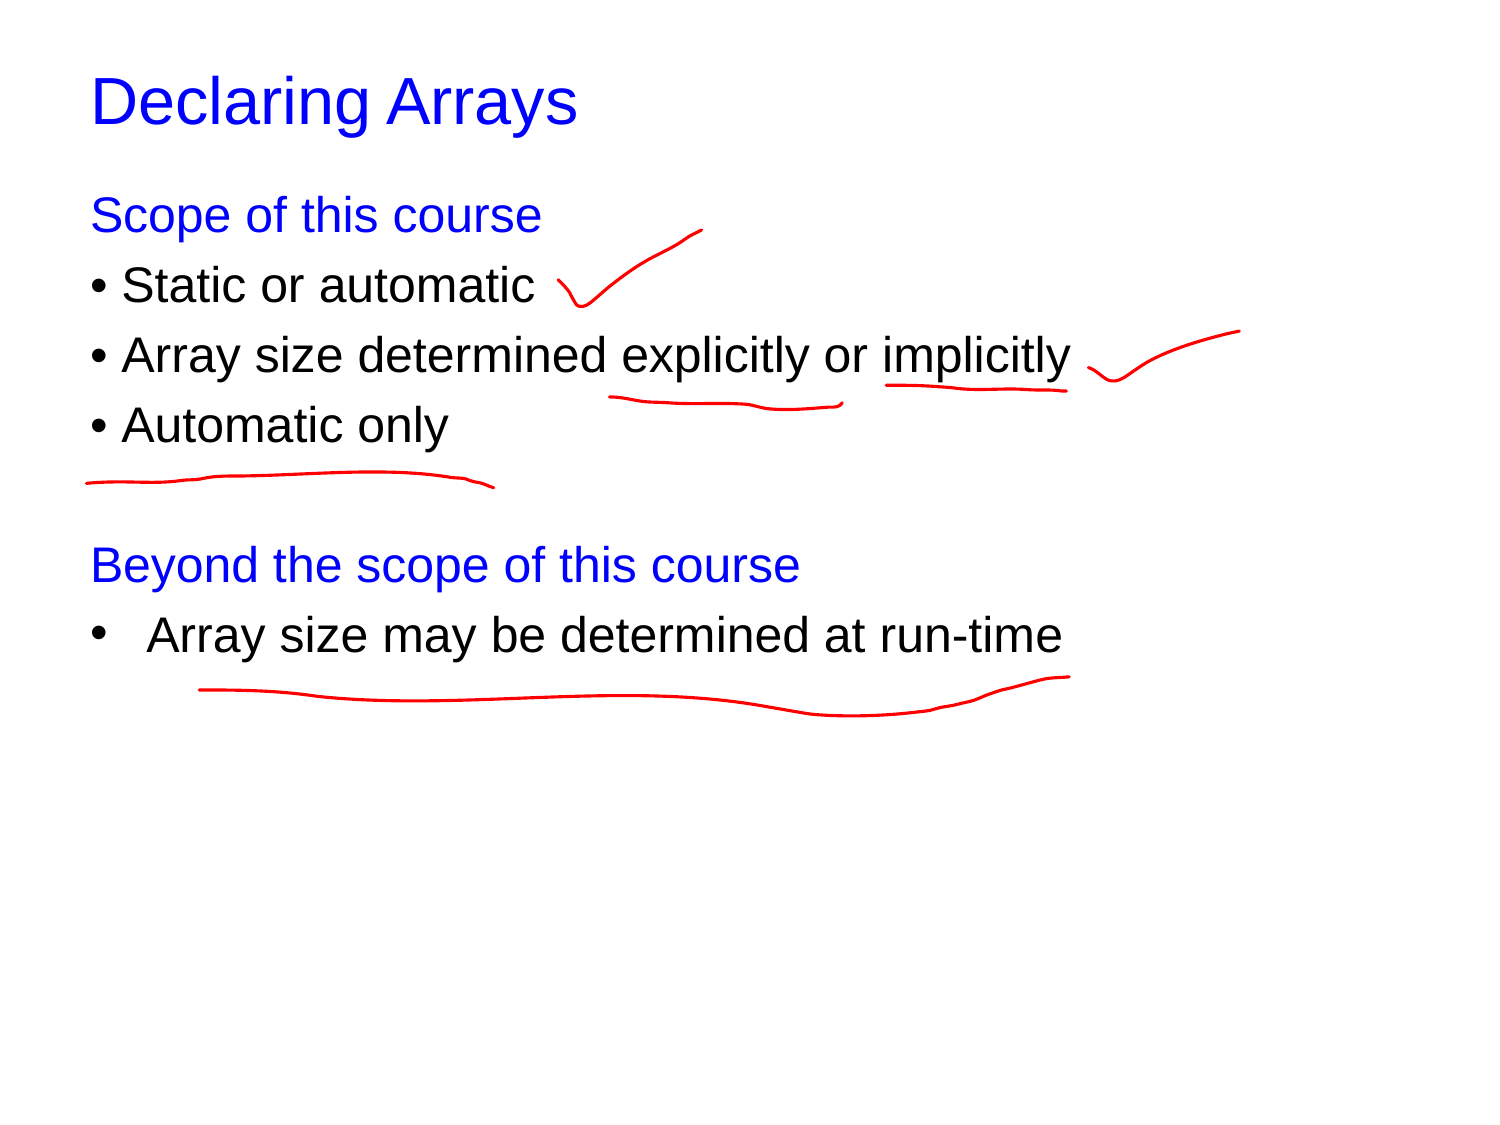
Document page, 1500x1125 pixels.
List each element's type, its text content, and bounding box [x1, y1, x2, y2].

list Scope of this course • Static or automatic • Array size determined explicitly or implicitly • Automatic only Beyond the scope of this course Array size may be determined at run-time [75, 174, 1425, 1005]
title Declaring Arrays [75, 45, 1425, 150]
